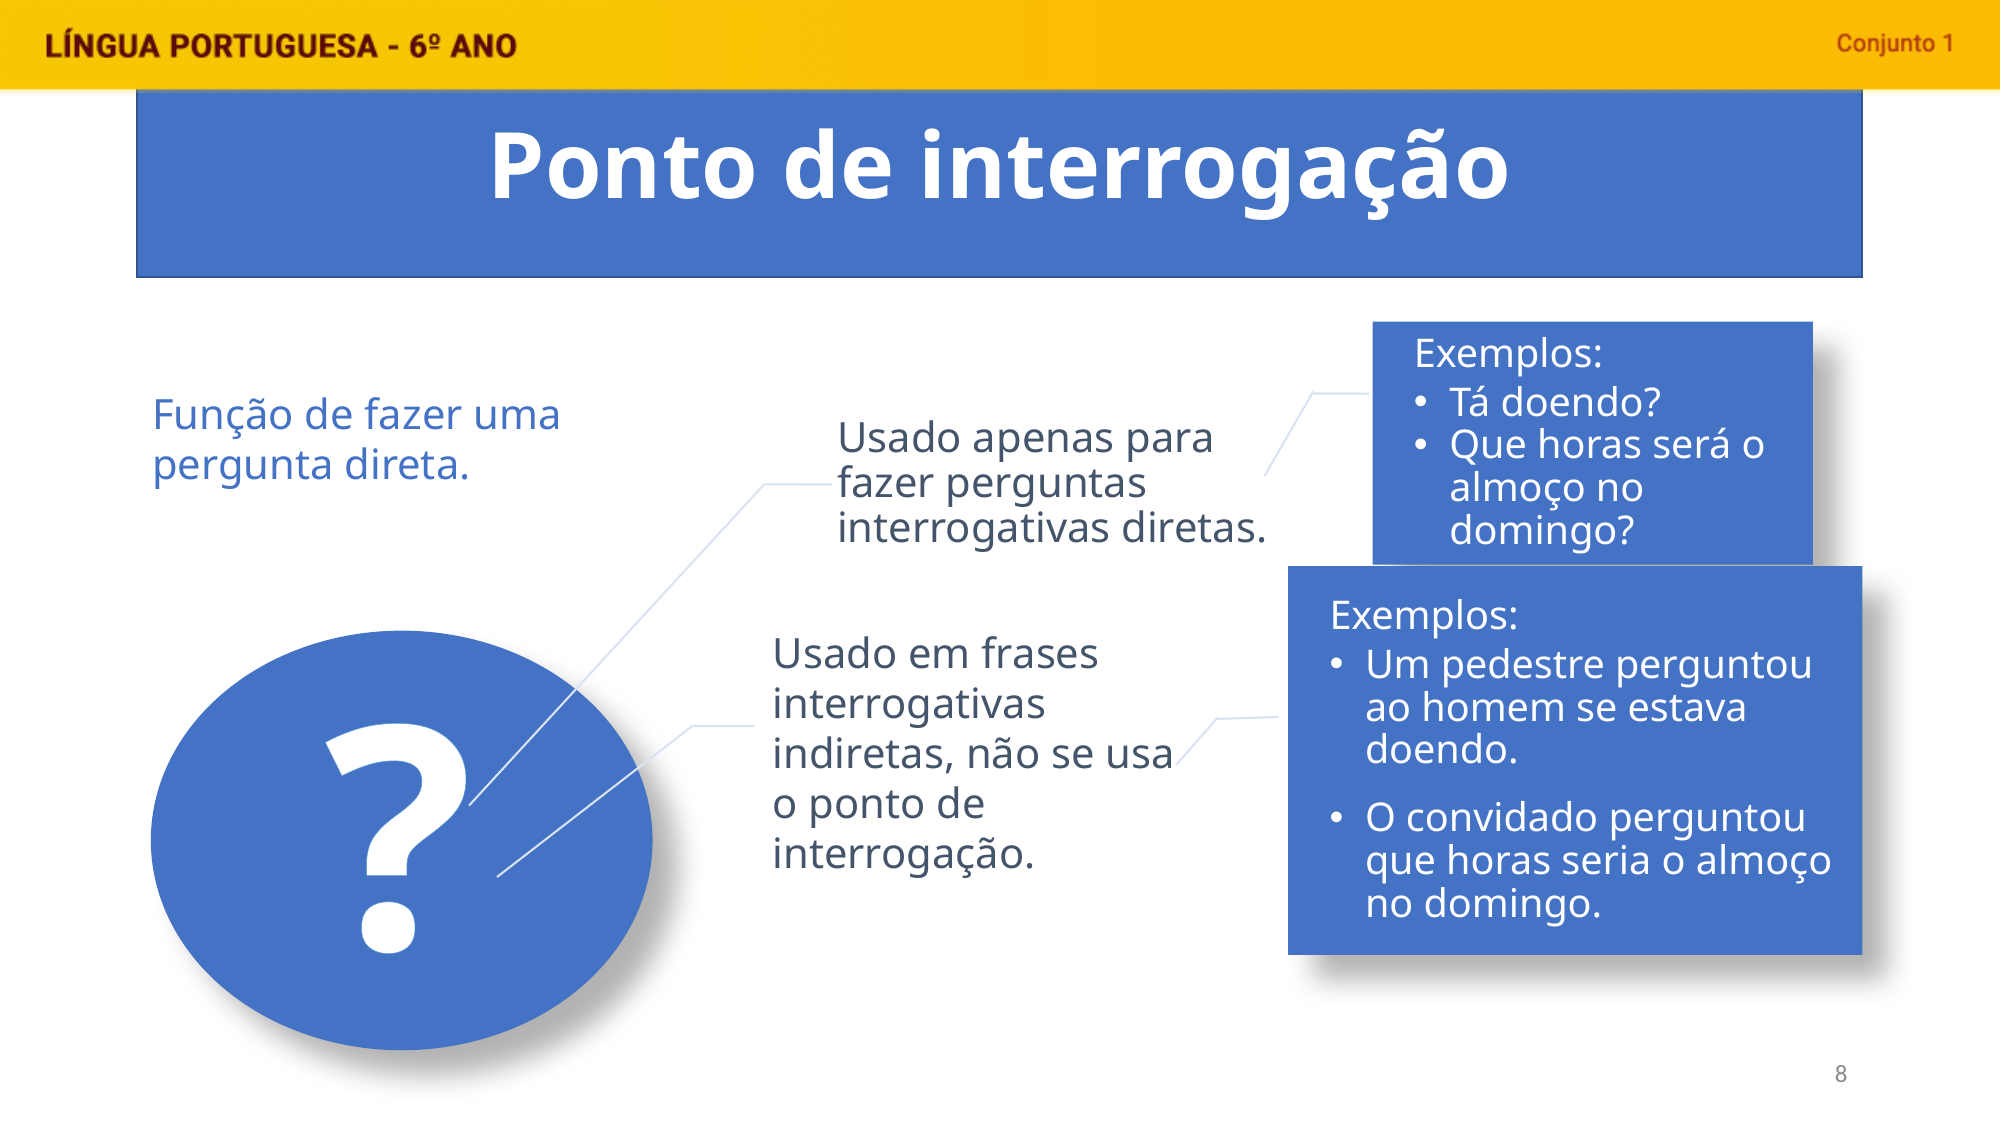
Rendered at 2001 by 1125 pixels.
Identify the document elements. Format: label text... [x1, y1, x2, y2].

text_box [137, 335, 1863, 1051]
slide_number 8 [1412, 1051, 1863, 1103]
text_box Ponto de interrogação [136, 93, 1863, 278]
picture [0, 0, 2000, 93]
